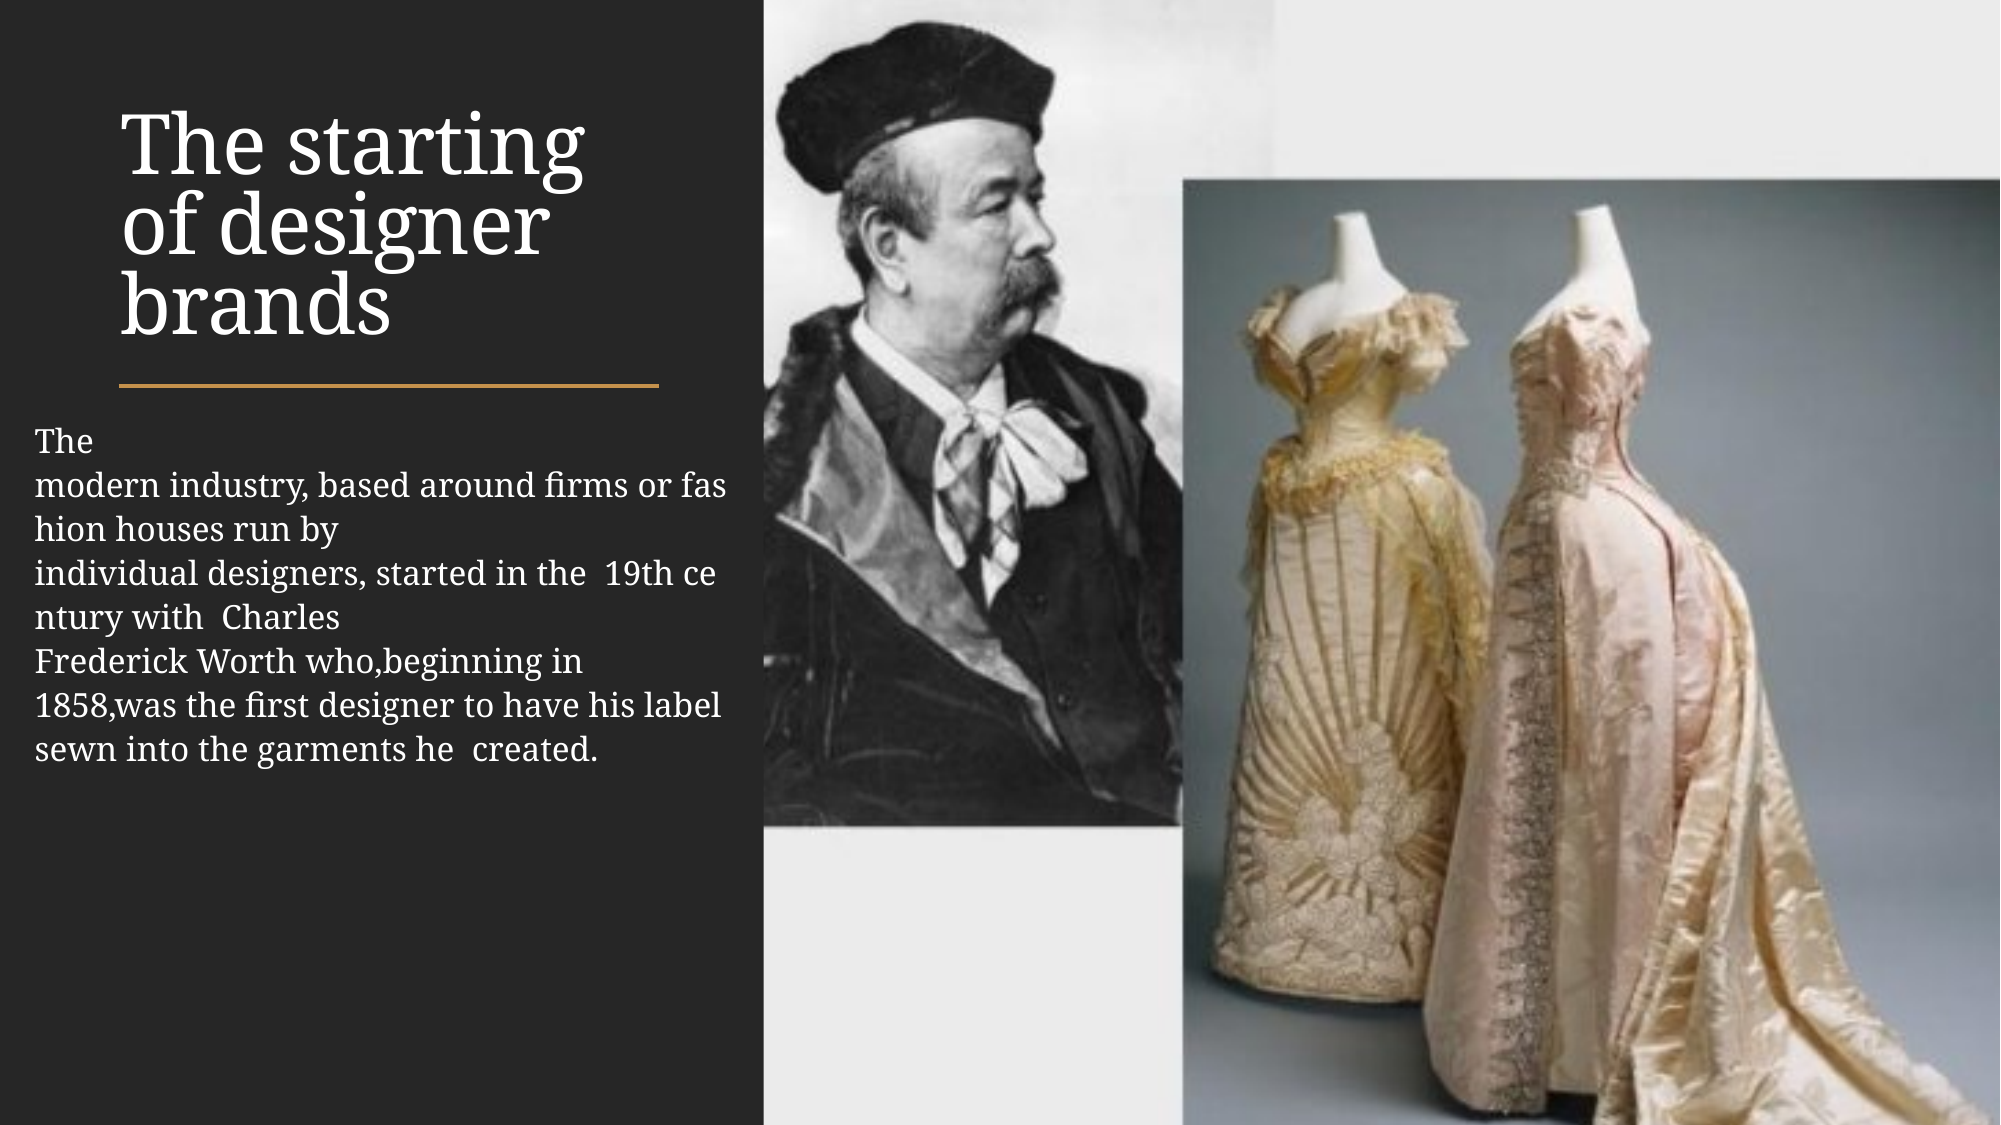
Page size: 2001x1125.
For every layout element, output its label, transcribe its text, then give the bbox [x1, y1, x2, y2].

text_box [0, 0, 762, 1125]
picture [762, 0, 2000, 1125]
list The modern industry, based around firms or fashion houses run by individual designers, started in the 19th century with Charles Frederick Worth who,beginning in 1858,was the first designer to have his label sewn into the garments he created. [19, 409, 733, 844]
title The starting of designer brands [105, 84, 672, 359]
